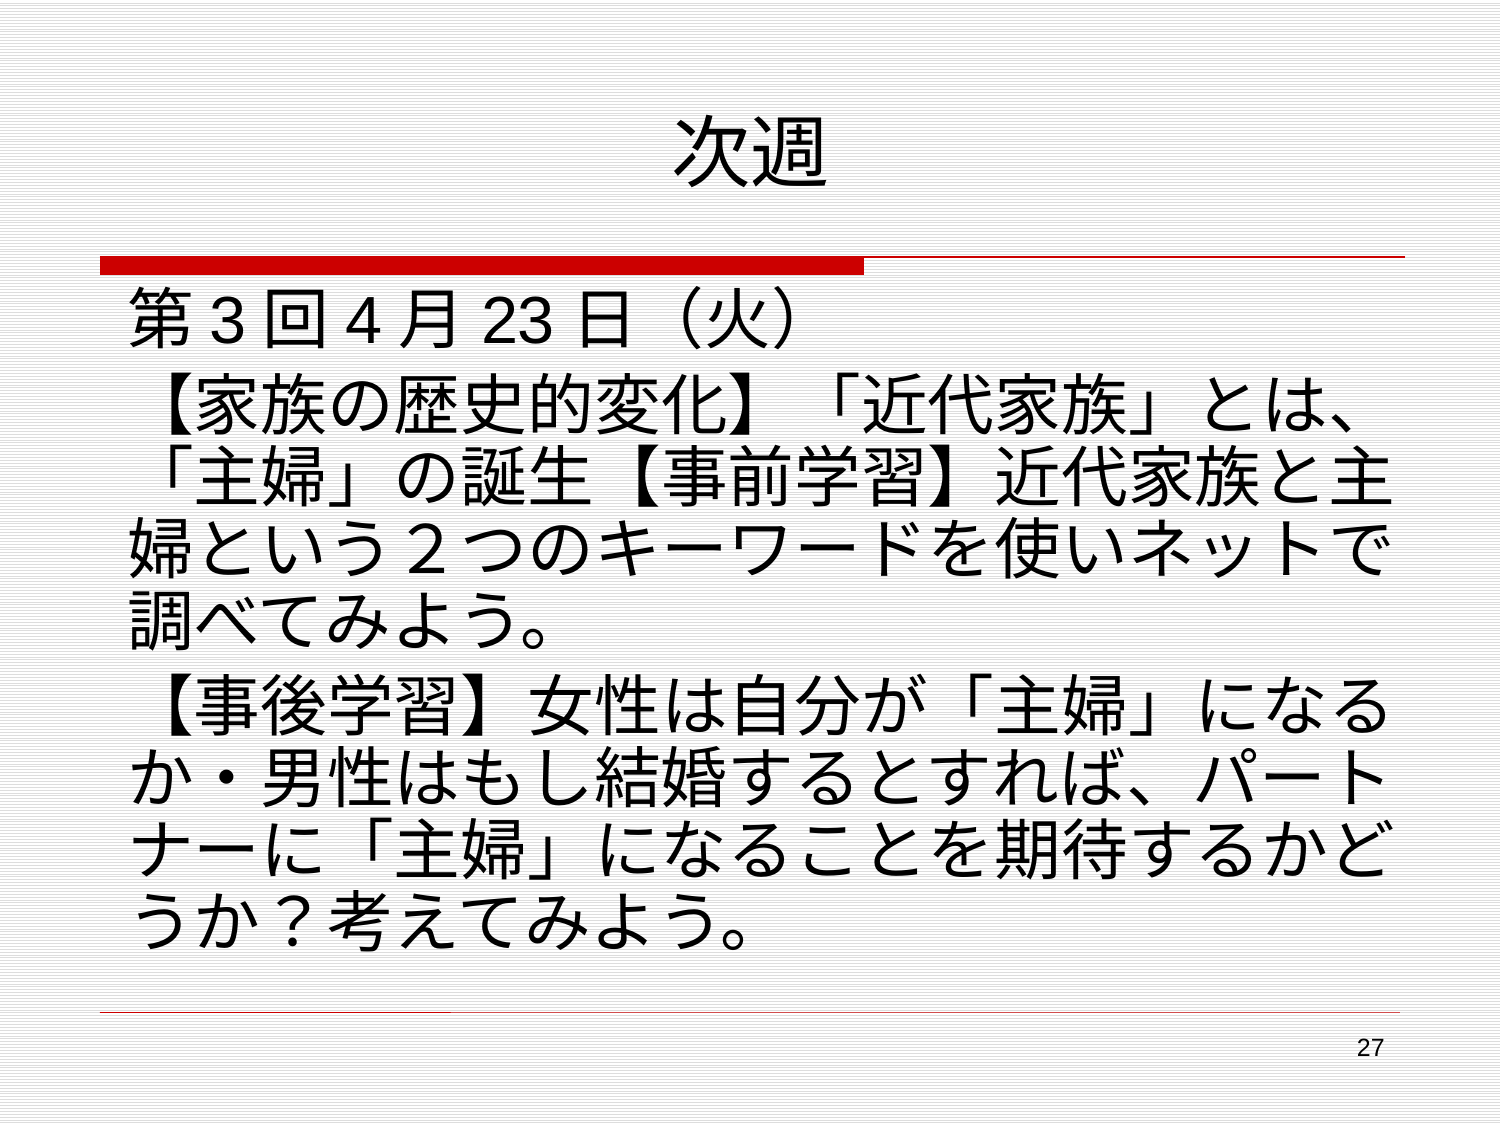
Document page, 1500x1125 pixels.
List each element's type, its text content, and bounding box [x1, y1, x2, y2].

slide_number 27 [1074, 1024, 1401, 1103]
title 次週 [93, 49, 1407, 250]
list 第3回4月23日（火） 【家族の歴史的変化】「近代家族」とは、「主婦」の誕生【事前学習】近代家族と主婦という２つのキーワードを使いネットで調べてみよう。 【事後学習】女性は自分が「主婦」になるか・男性はもし結婚するとすれば、パートナーに「主婦」になることを期待するかどうか？考えてみよう。 [111, 278, 1425, 977]
